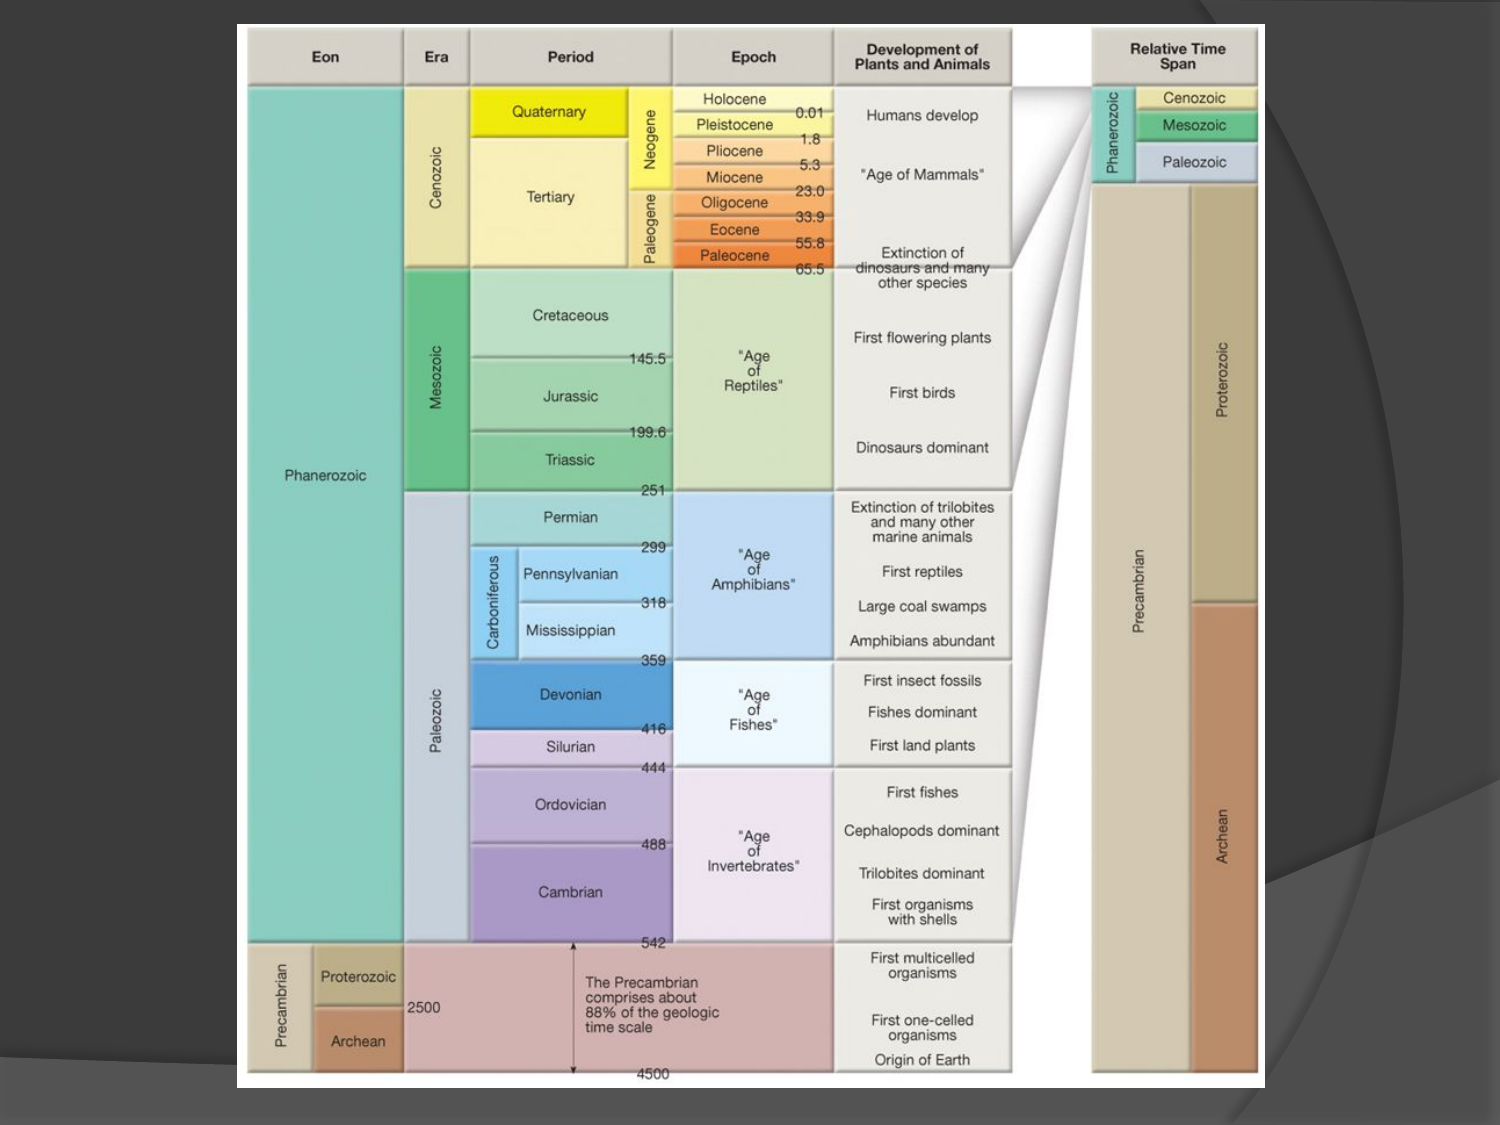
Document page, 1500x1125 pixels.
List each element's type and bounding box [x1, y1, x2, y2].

picture [237, 24, 1265, 1088]
